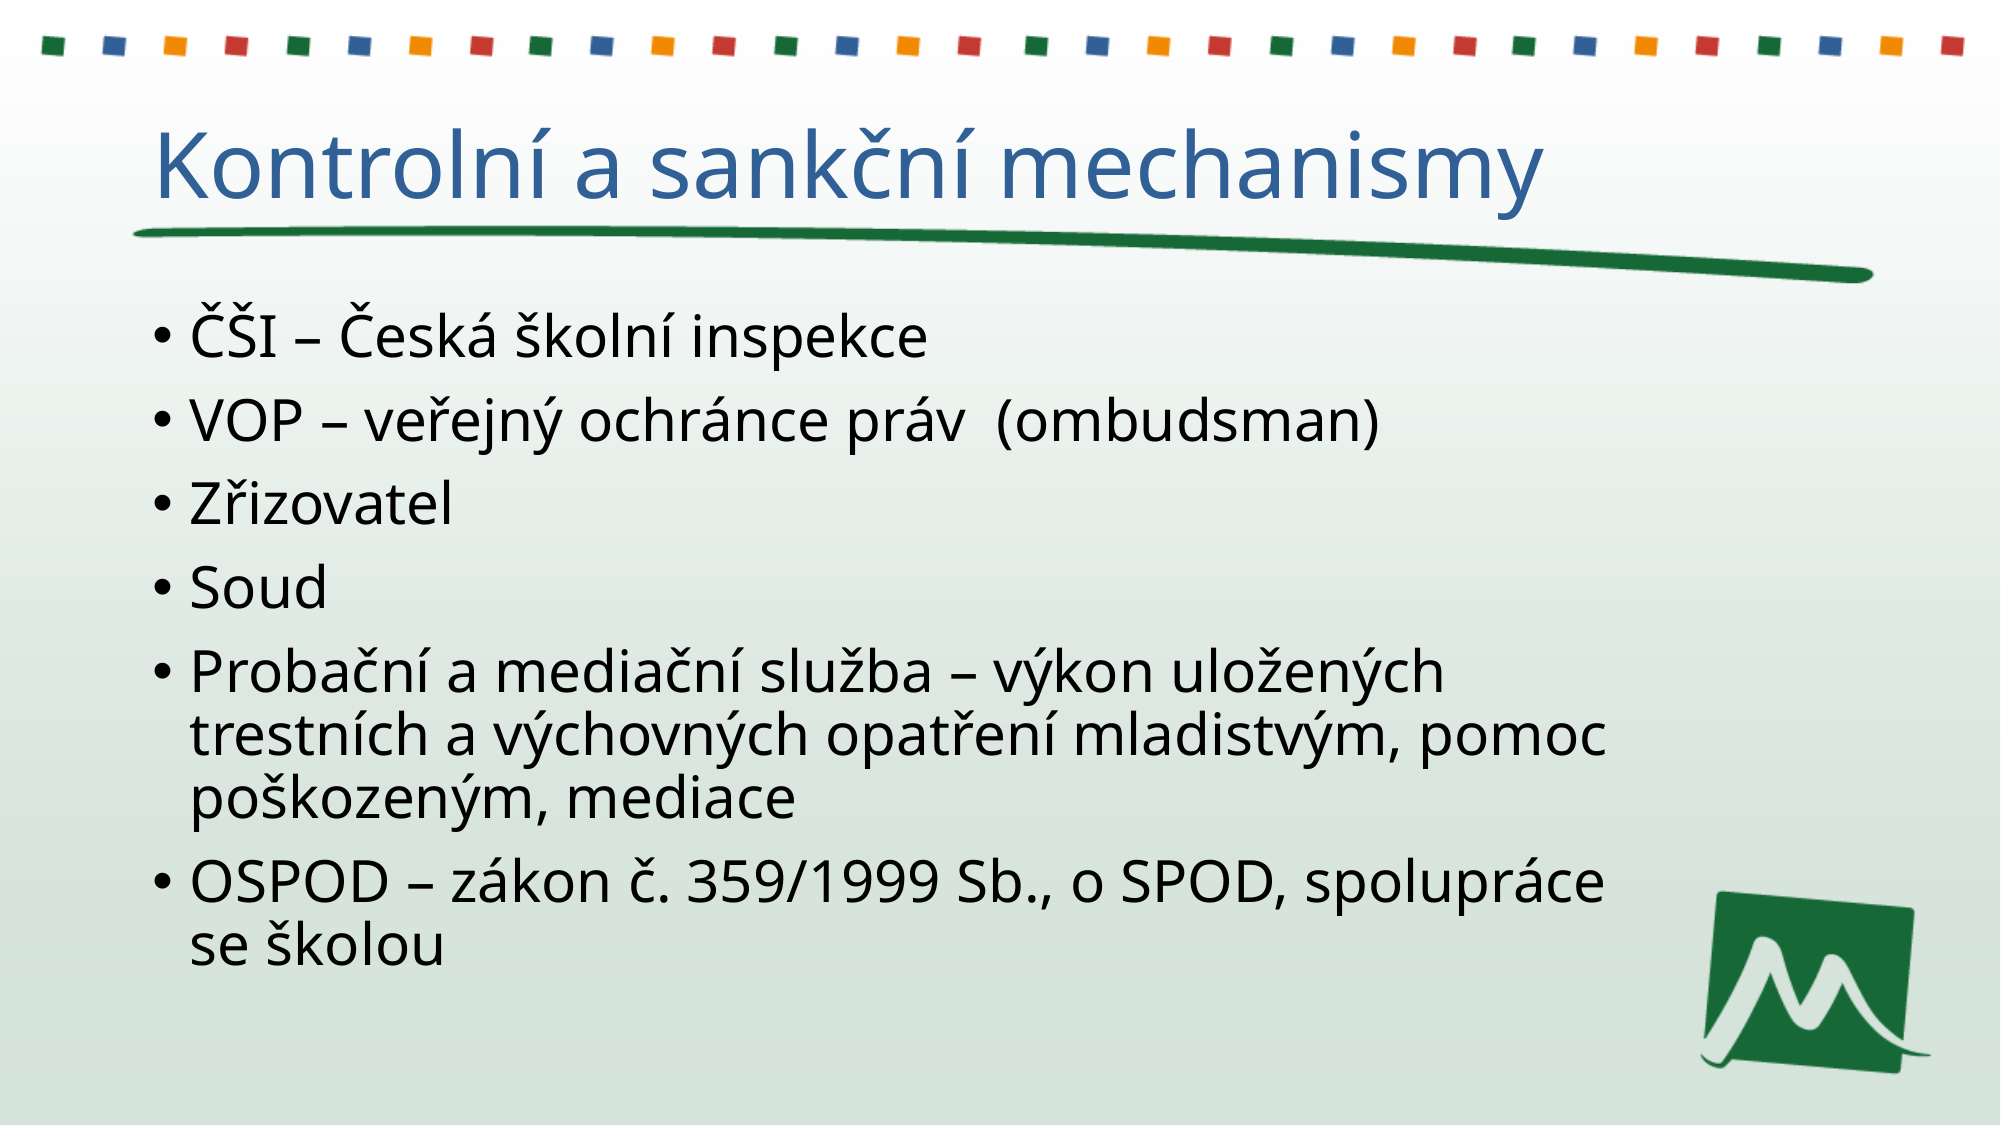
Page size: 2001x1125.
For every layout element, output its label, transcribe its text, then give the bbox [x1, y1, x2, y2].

list ČŠI – Česká školní inspekce VOP – veřejný ochránce práv (ombudsman) Zřizovatel Soud Probační a mediační služba – výkon uložených trestních a výchovných opatření mladistvým, pomoc poškozeným, mediace OSPOD – zákon č. 359/1999 Sb., o SPOD, spolupráce se školou [137, 299, 1654, 1014]
picture [0, 0, 2001, 1125]
title Kontrolní a sankční mechanismy [137, 59, 1863, 278]
